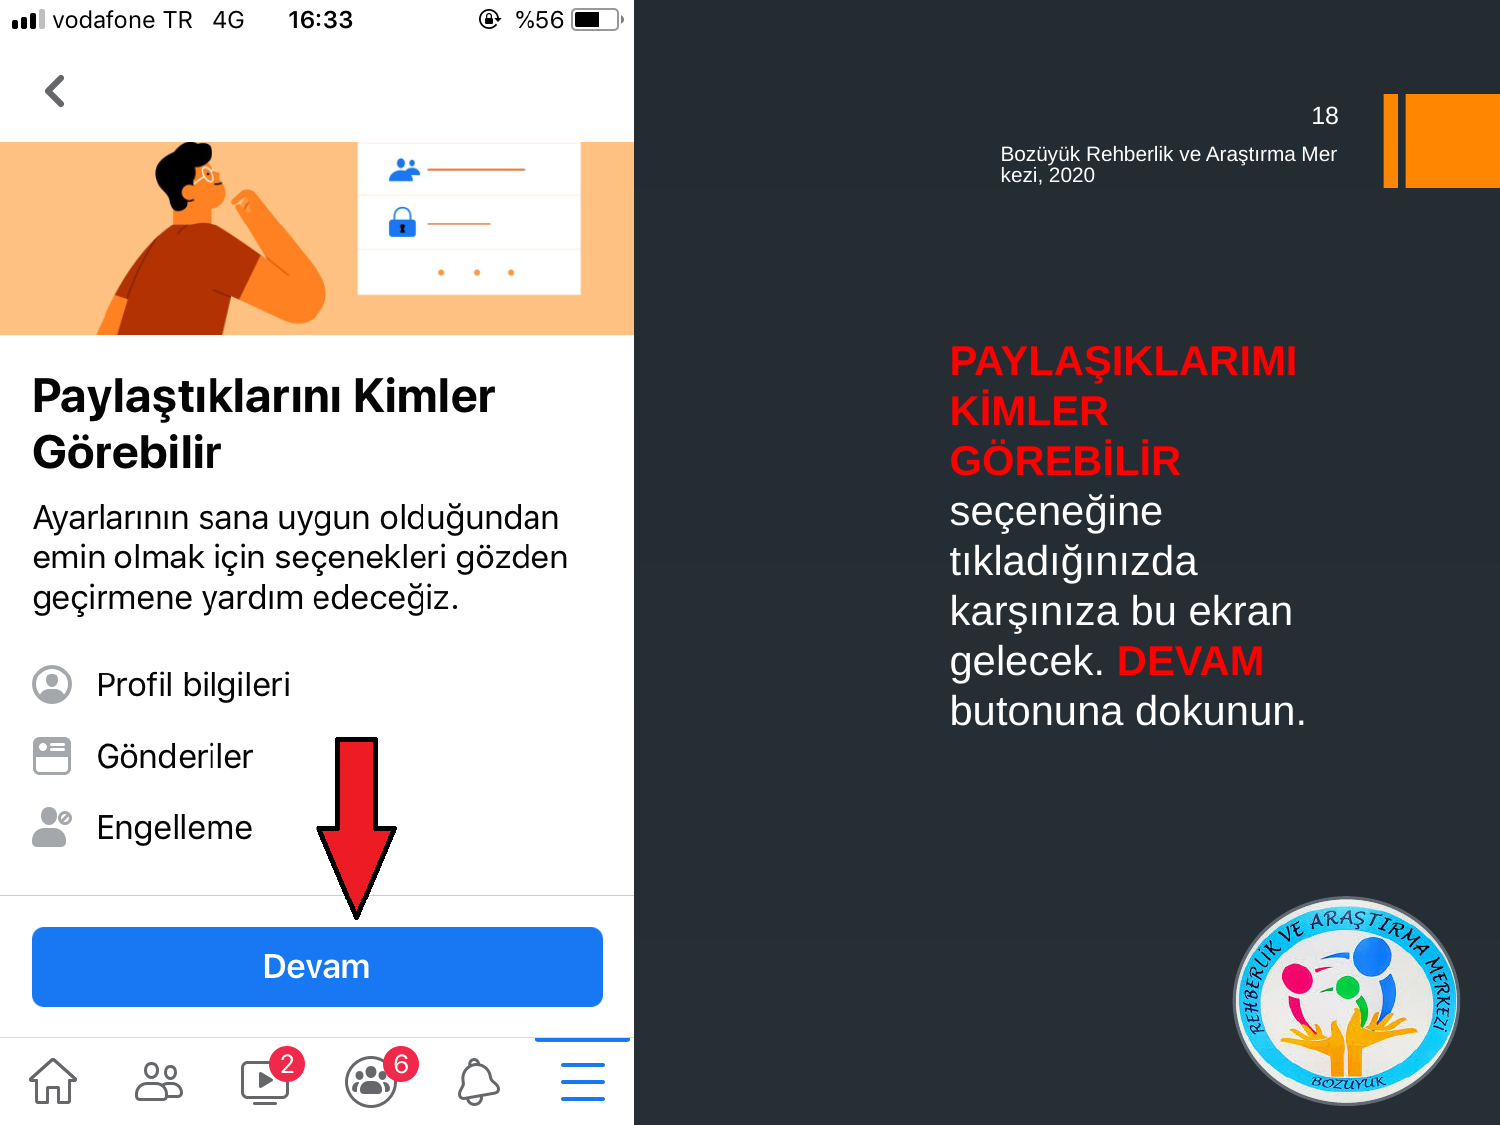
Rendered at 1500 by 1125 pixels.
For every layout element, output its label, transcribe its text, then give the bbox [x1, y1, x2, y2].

slide_number 18 [1199, 90, 1355, 140]
footer Bozüyük Rehberlik ve Araştırma Merkezi, 2020 [985, 140, 1355, 190]
picture [0, 0, 635, 1125]
text_box [1232, 896, 1461, 1107]
list PAYLAŞIKLARIMI KİMLER GÖREBİLİR seçeneğine tıkladığınızda karşınıza bu ekran gelecek. DEVAM butonuna dokunun. [927, 326, 1350, 1035]
